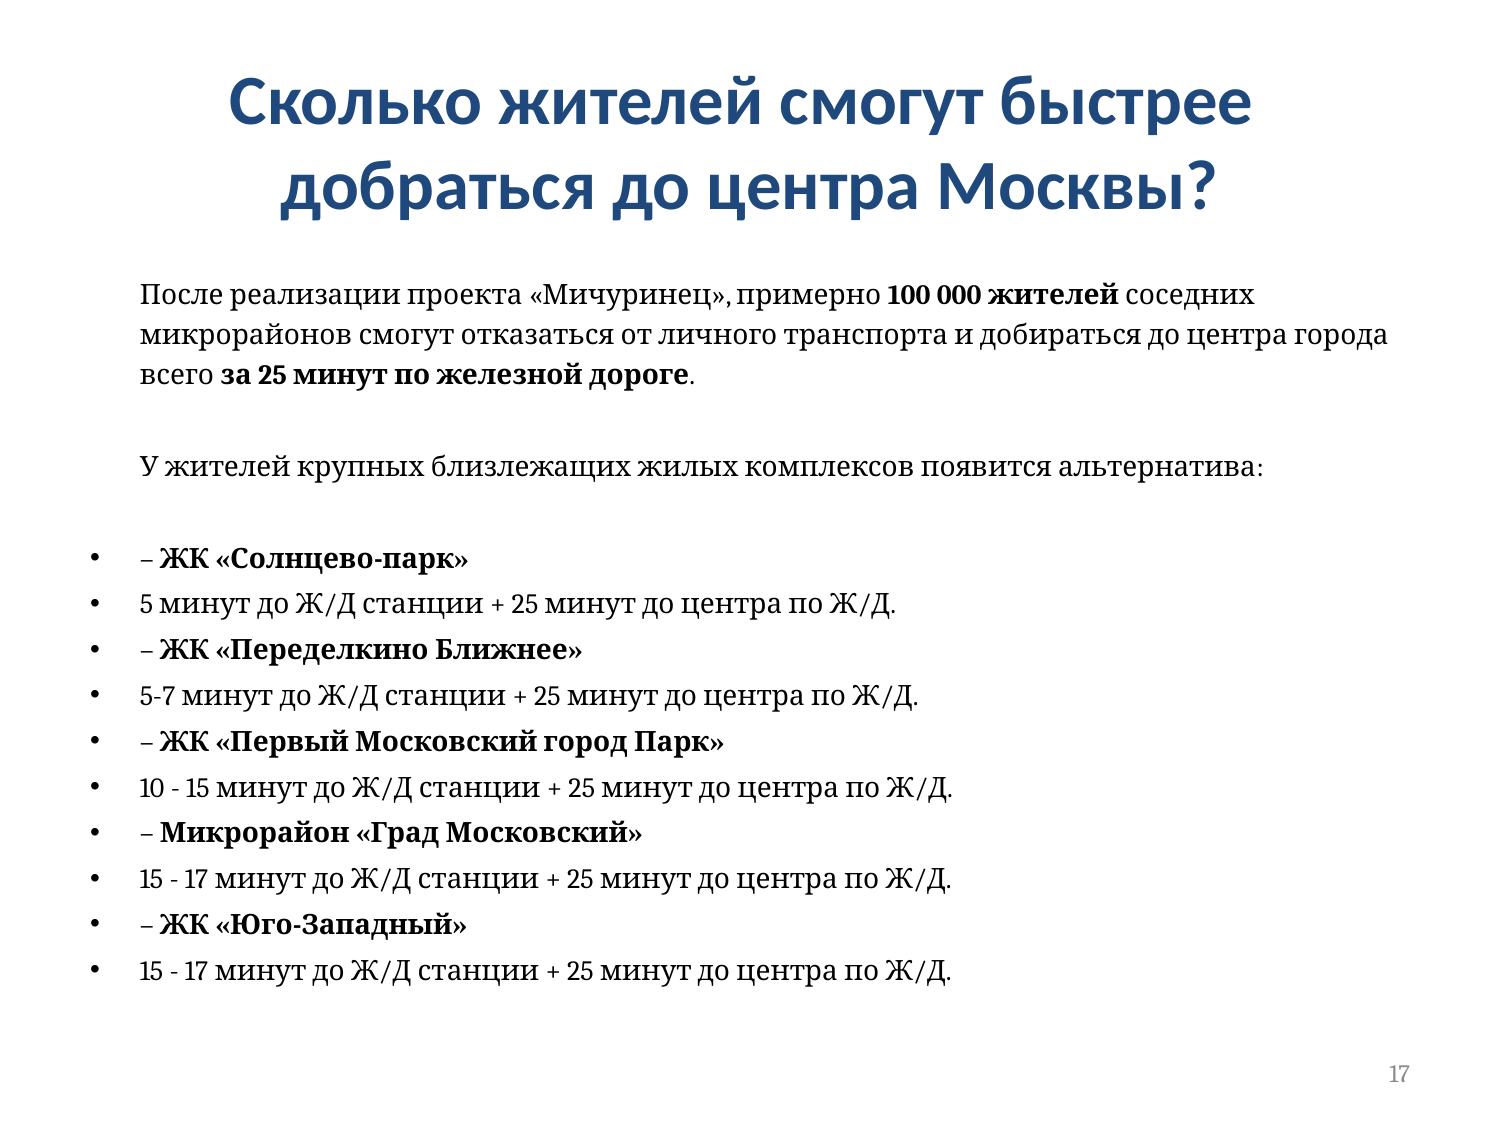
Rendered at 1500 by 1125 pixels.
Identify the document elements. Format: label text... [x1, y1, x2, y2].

list После реализации проекта «Мичуринец», примерно 100 000 жителей соседних микрорайонов смогут отказаться от личного транспорта и добираться до центра города всего за 25 минут по железной дороге. У жителей крупных близлежащих жилых комплексов появится альтернатива: – ЖК «Солнцево-парк» 5 минут до Ж/Д станции + 25 минут до центра по Ж/Д. – ЖК «Переделкино Ближнее» 5-7 минут до Ж/Д станции + 25 минут до центра по Ж/Д. – ЖК «Первый Московский город Парк» 10 - 15 минут до Ж/Д станции + 25 минут до центра по Ж/Д. – Микрорайон «Град Московский» 15 - 17 минут до Ж/Д станции + 25 минут до центра по Ж/Д. – ЖК «Юго-Западный» 15 - 17 минут до Ж/Д станции + 25 минут до центра по Ж/Д. [75, 262, 1425, 1005]
slide_number 17 [1074, 1042, 1425, 1103]
title Сколько жителей смогут быстрее добраться до центра Москвы? [75, 45, 1425, 233]
